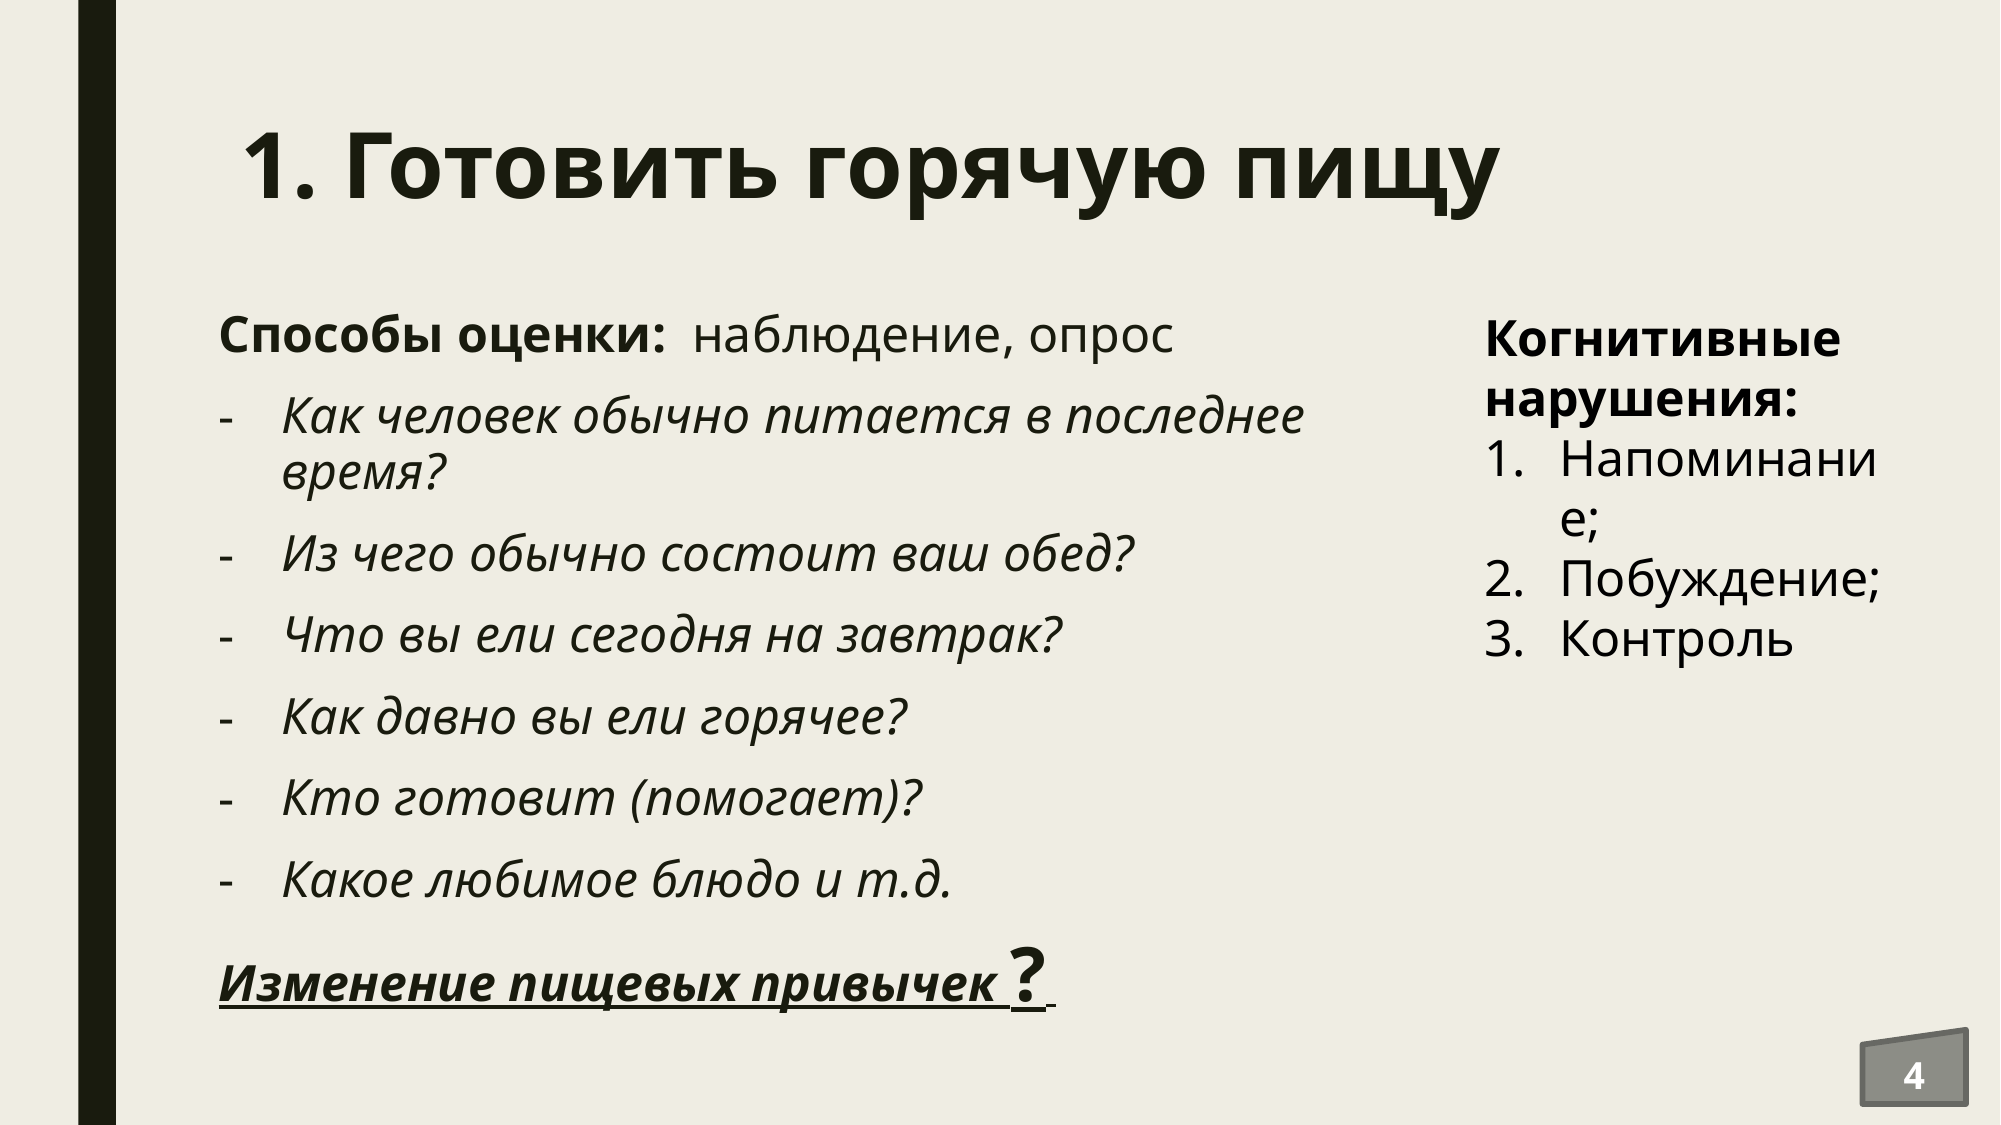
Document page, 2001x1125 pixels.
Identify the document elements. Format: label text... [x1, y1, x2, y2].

list Способы оценки: наблюдение, опрос Как человек обычно питается в последнее время? Из чего обычно состоит ваш обед? Что вы ели сегодня на завтрак? Как давно вы ели горячее? Кто готовит (помогает)? Какое любимое блюдо и т.д. Изменение пищевых привычек ? [203, 299, 1424, 1065]
text_box Когнитивные нарушения: Напоминание; Побуждение; Контроль [1469, 299, 1915, 675]
text_box 4 [1859, 1026, 1969, 1107]
title 1. Готовить горячую пищу [225, 112, 1800, 261]
